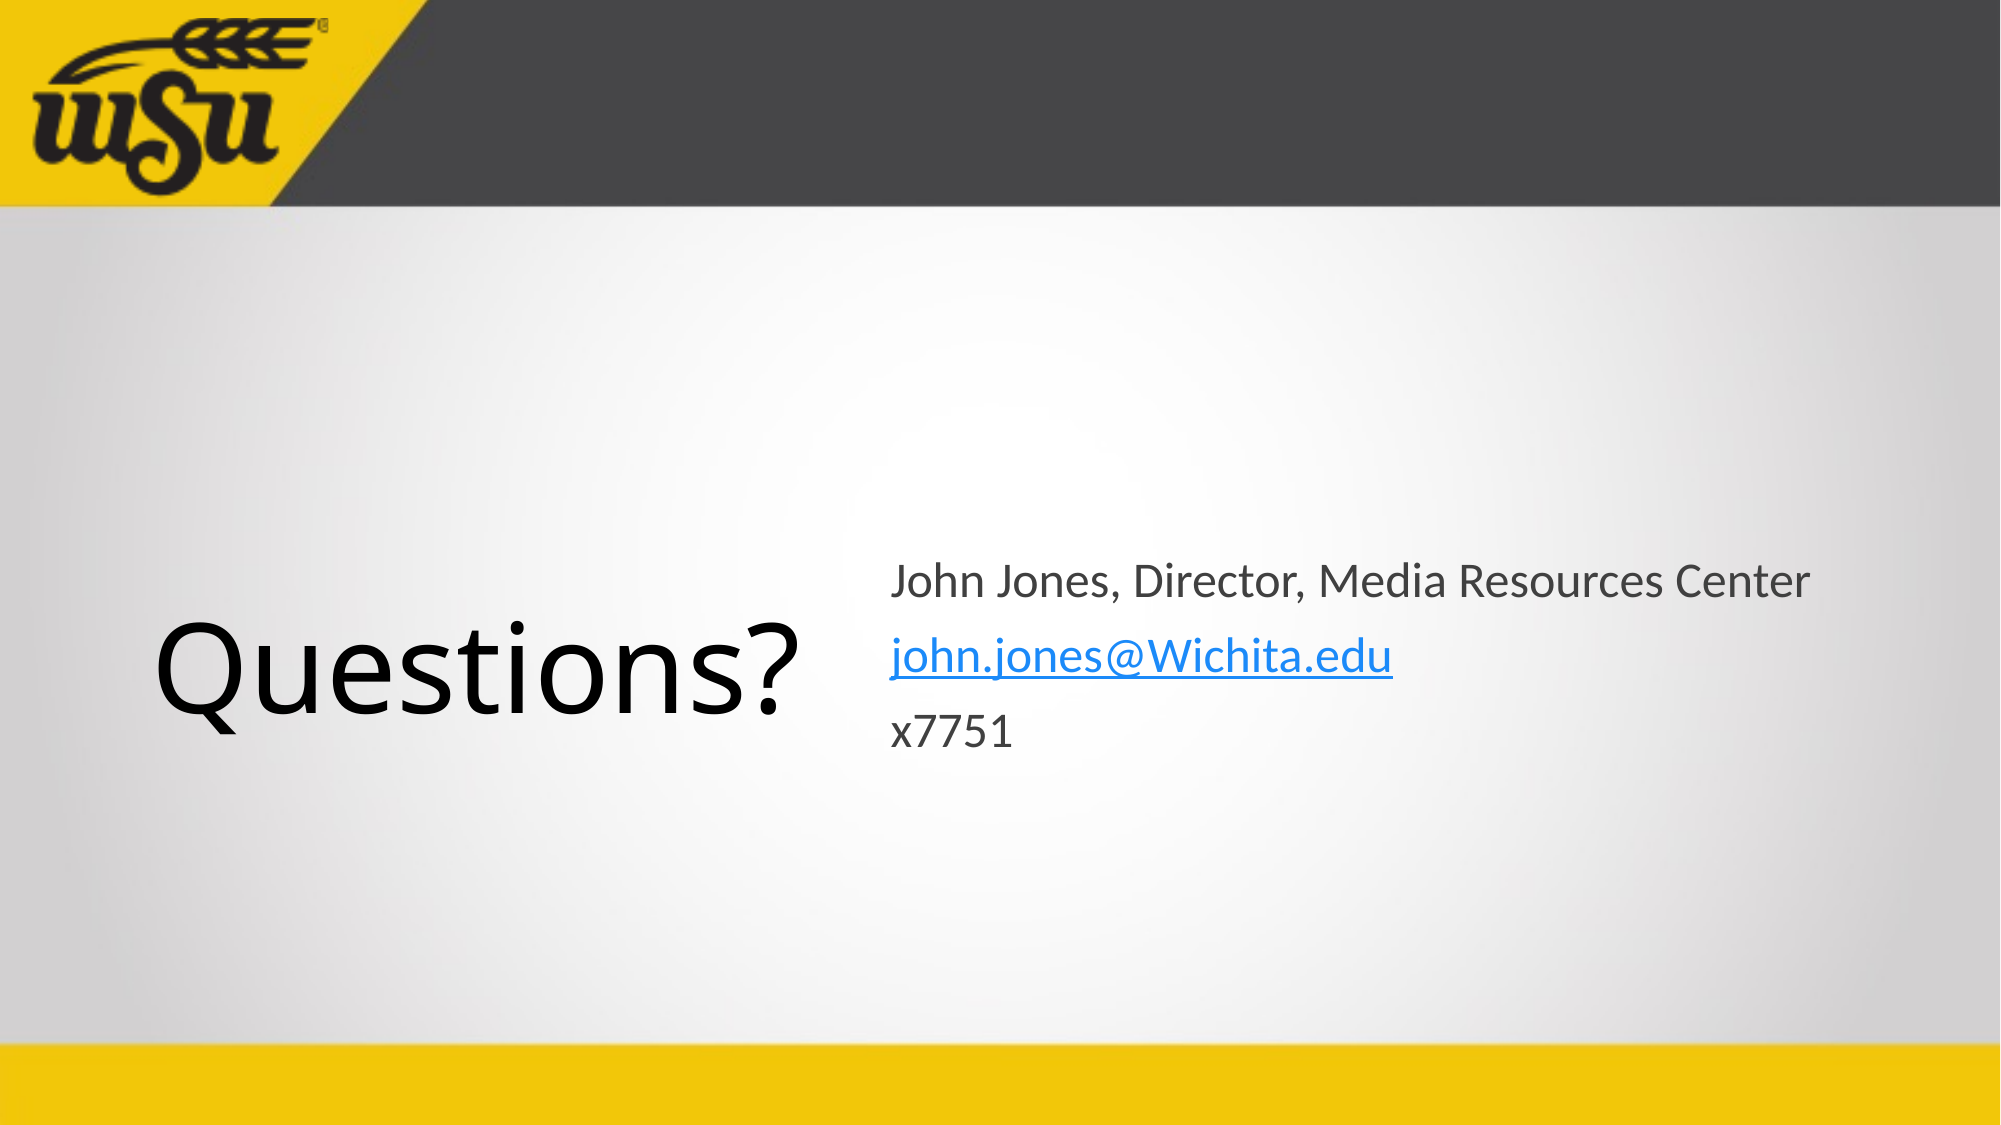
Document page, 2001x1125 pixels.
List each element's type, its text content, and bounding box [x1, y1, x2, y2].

title Questions? [136, 280, 1862, 749]
list John Jones, Director, Media Resources Center john.jones@Wichita.edu x7751 [875, 547, 1862, 999]
